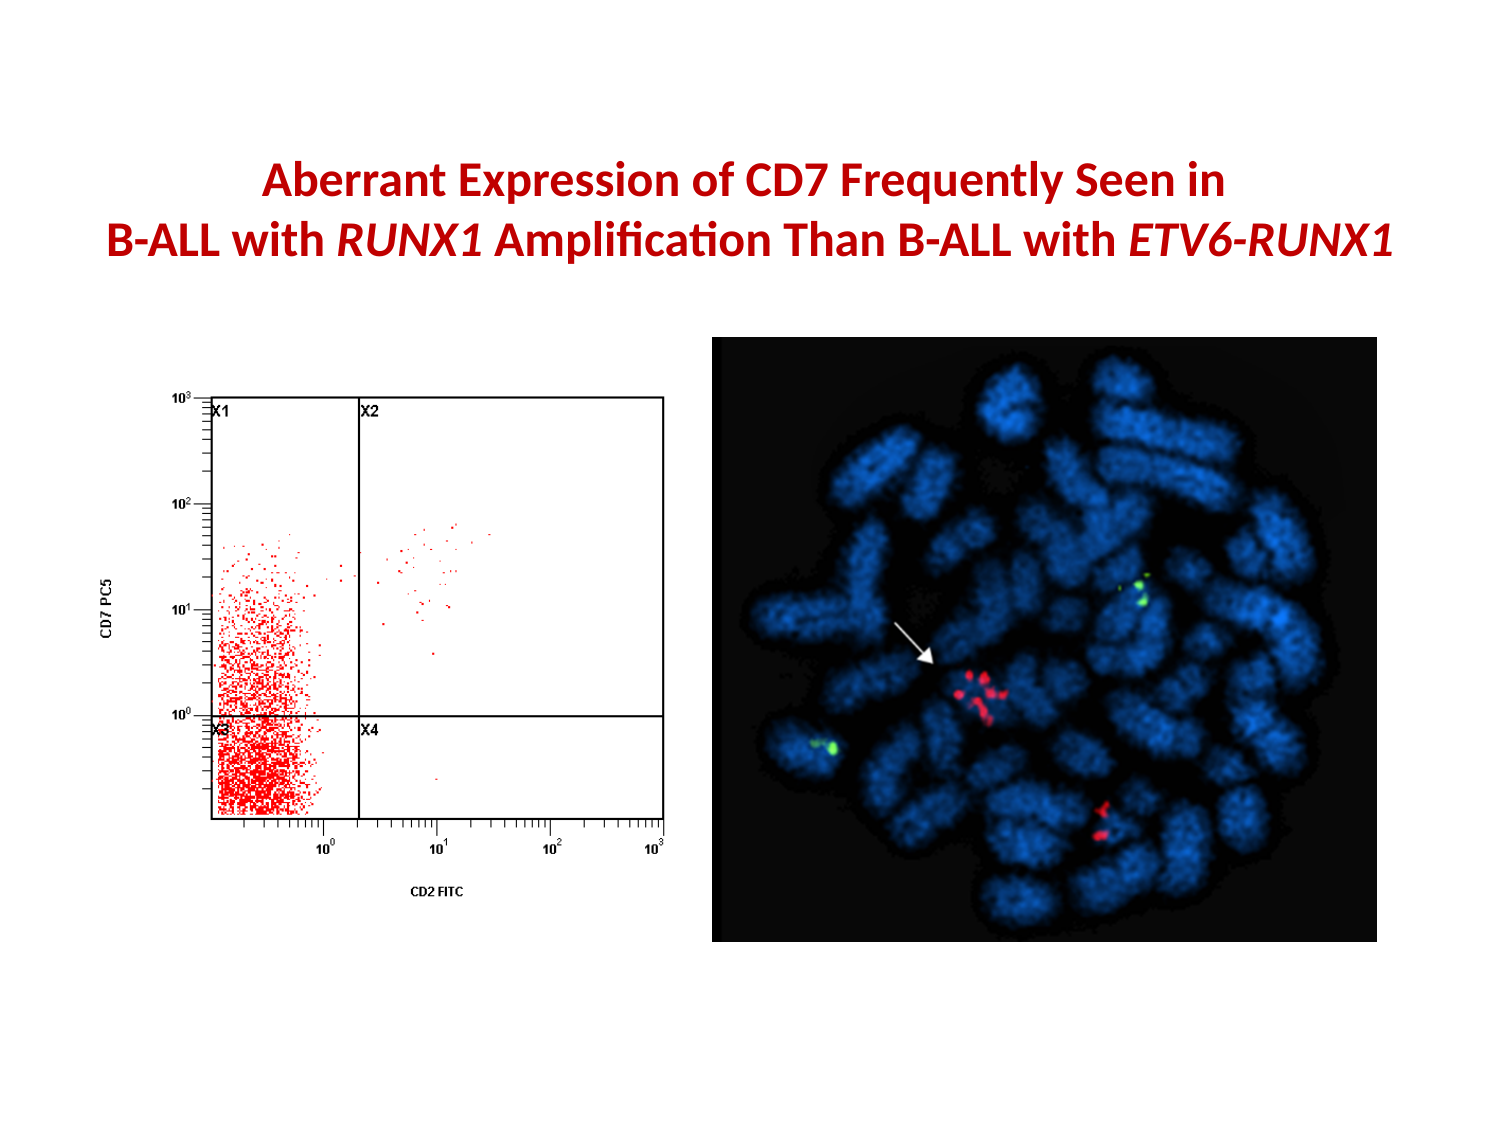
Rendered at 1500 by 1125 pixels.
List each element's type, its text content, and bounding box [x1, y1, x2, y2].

picture [712, 337, 1377, 942]
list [74, 351, 695, 928]
title Aberrant Expression of CD7 Frequently Seen in B-ALL with RUNX1 Amplification Than B-ALL with ETV6-RUNX1 [75, 112, 1425, 300]
